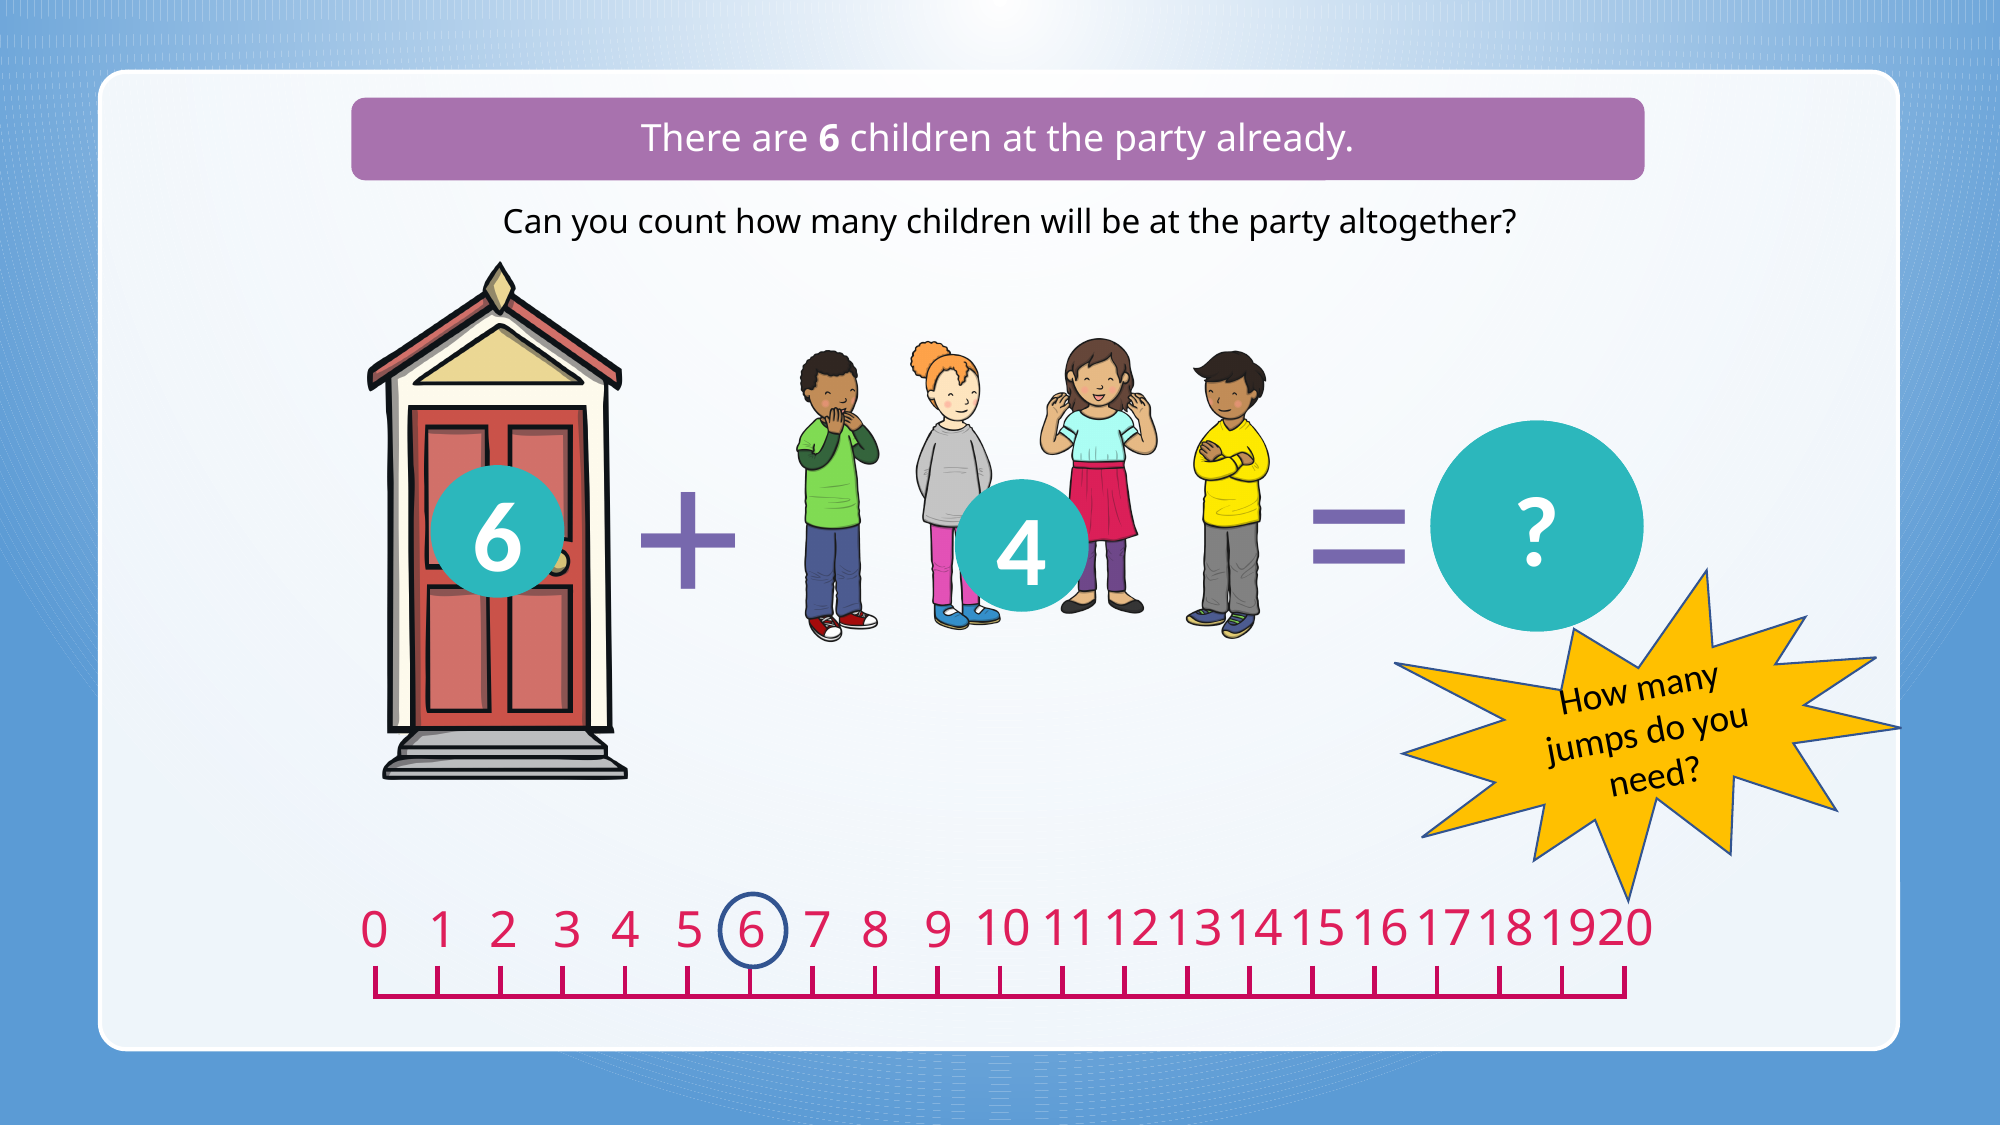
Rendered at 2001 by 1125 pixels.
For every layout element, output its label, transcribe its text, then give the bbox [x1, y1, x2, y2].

picture [910, 338, 1270, 639]
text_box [345, 887, 1687, 1000]
picture [367, 261, 628, 780]
text_box + [628, 403, 704, 659]
text_box Can you count how many children will be at the party altogether? [365, 178, 1656, 262]
text_box There are 6 children at the party already. [351, 97, 1645, 181]
text_box ? [1429, 419, 1645, 633]
text_box = [1287, 400, 1375, 655]
text_box How many jumps do you need? [1393, 567, 1902, 887]
picture [796, 350, 890, 644]
